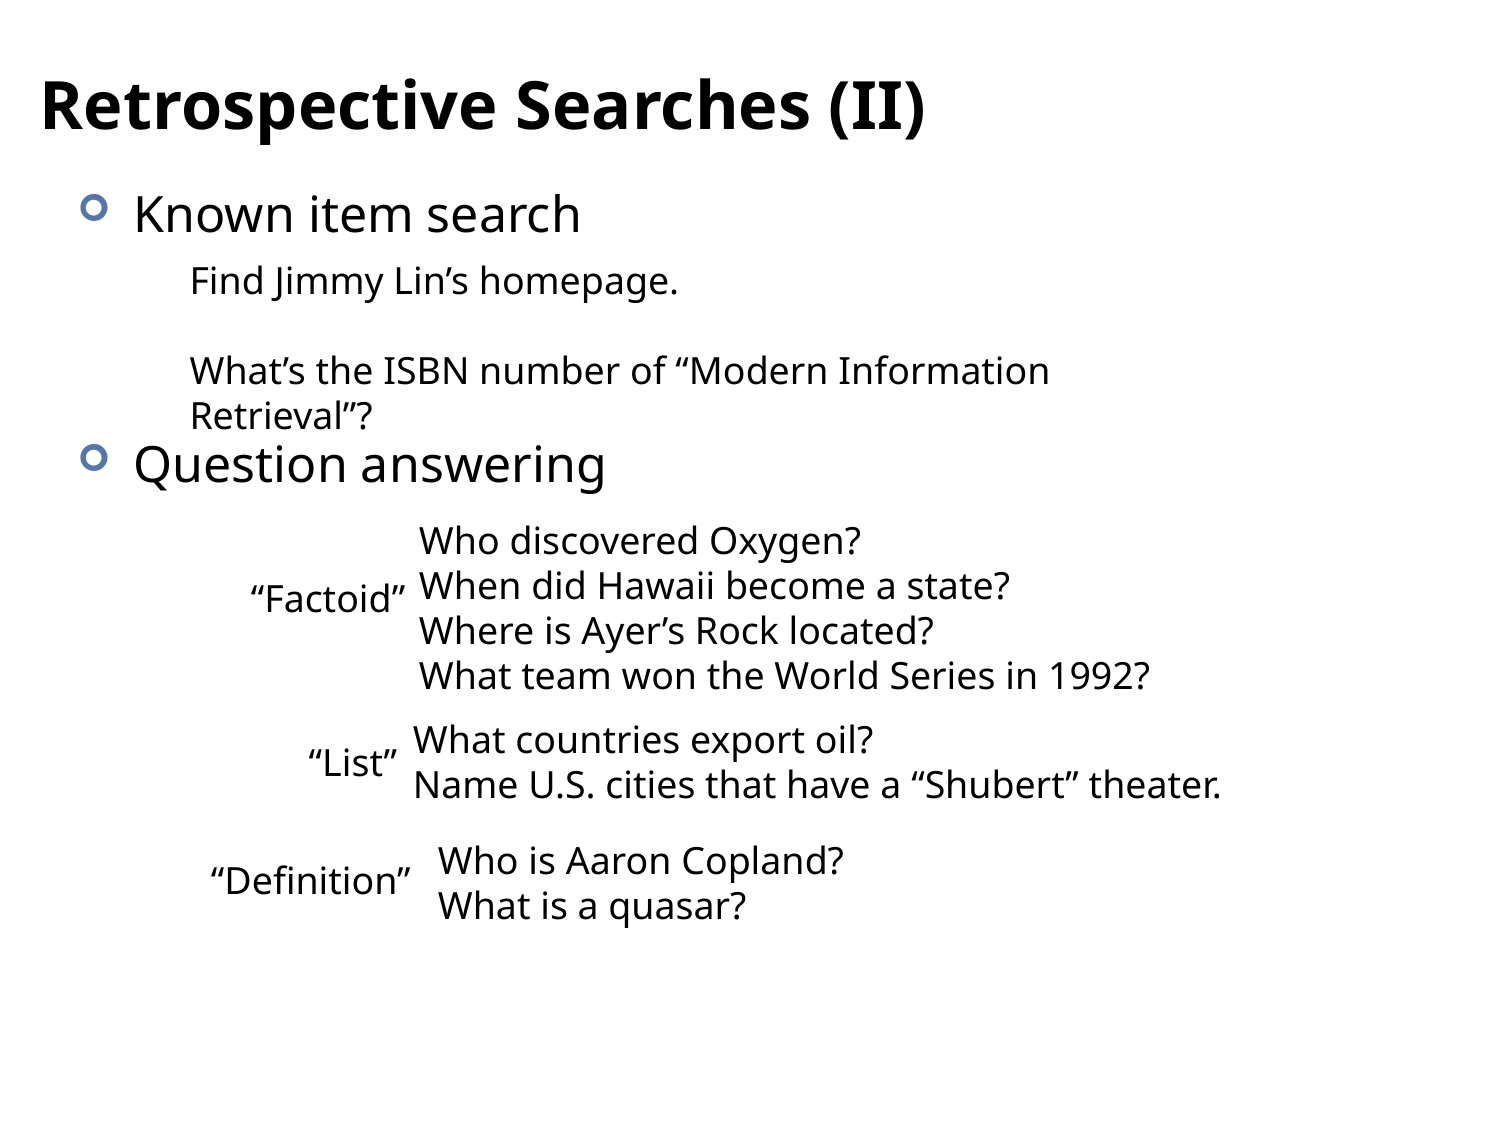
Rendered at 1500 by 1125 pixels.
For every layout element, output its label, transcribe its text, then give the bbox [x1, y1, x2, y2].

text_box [199, 829, 841, 936]
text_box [240, 509, 1128, 707]
text_box Find Jimmy Lin’s homepage. What’s the ISBN number of “Modern Information Retrieval”? [174, 249, 1225, 445]
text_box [294, 708, 1193, 816]
title Retrospective Searches (II) [24, 18, 1451, 188]
list Known item search Question answering [62, 174, 1451, 1013]
